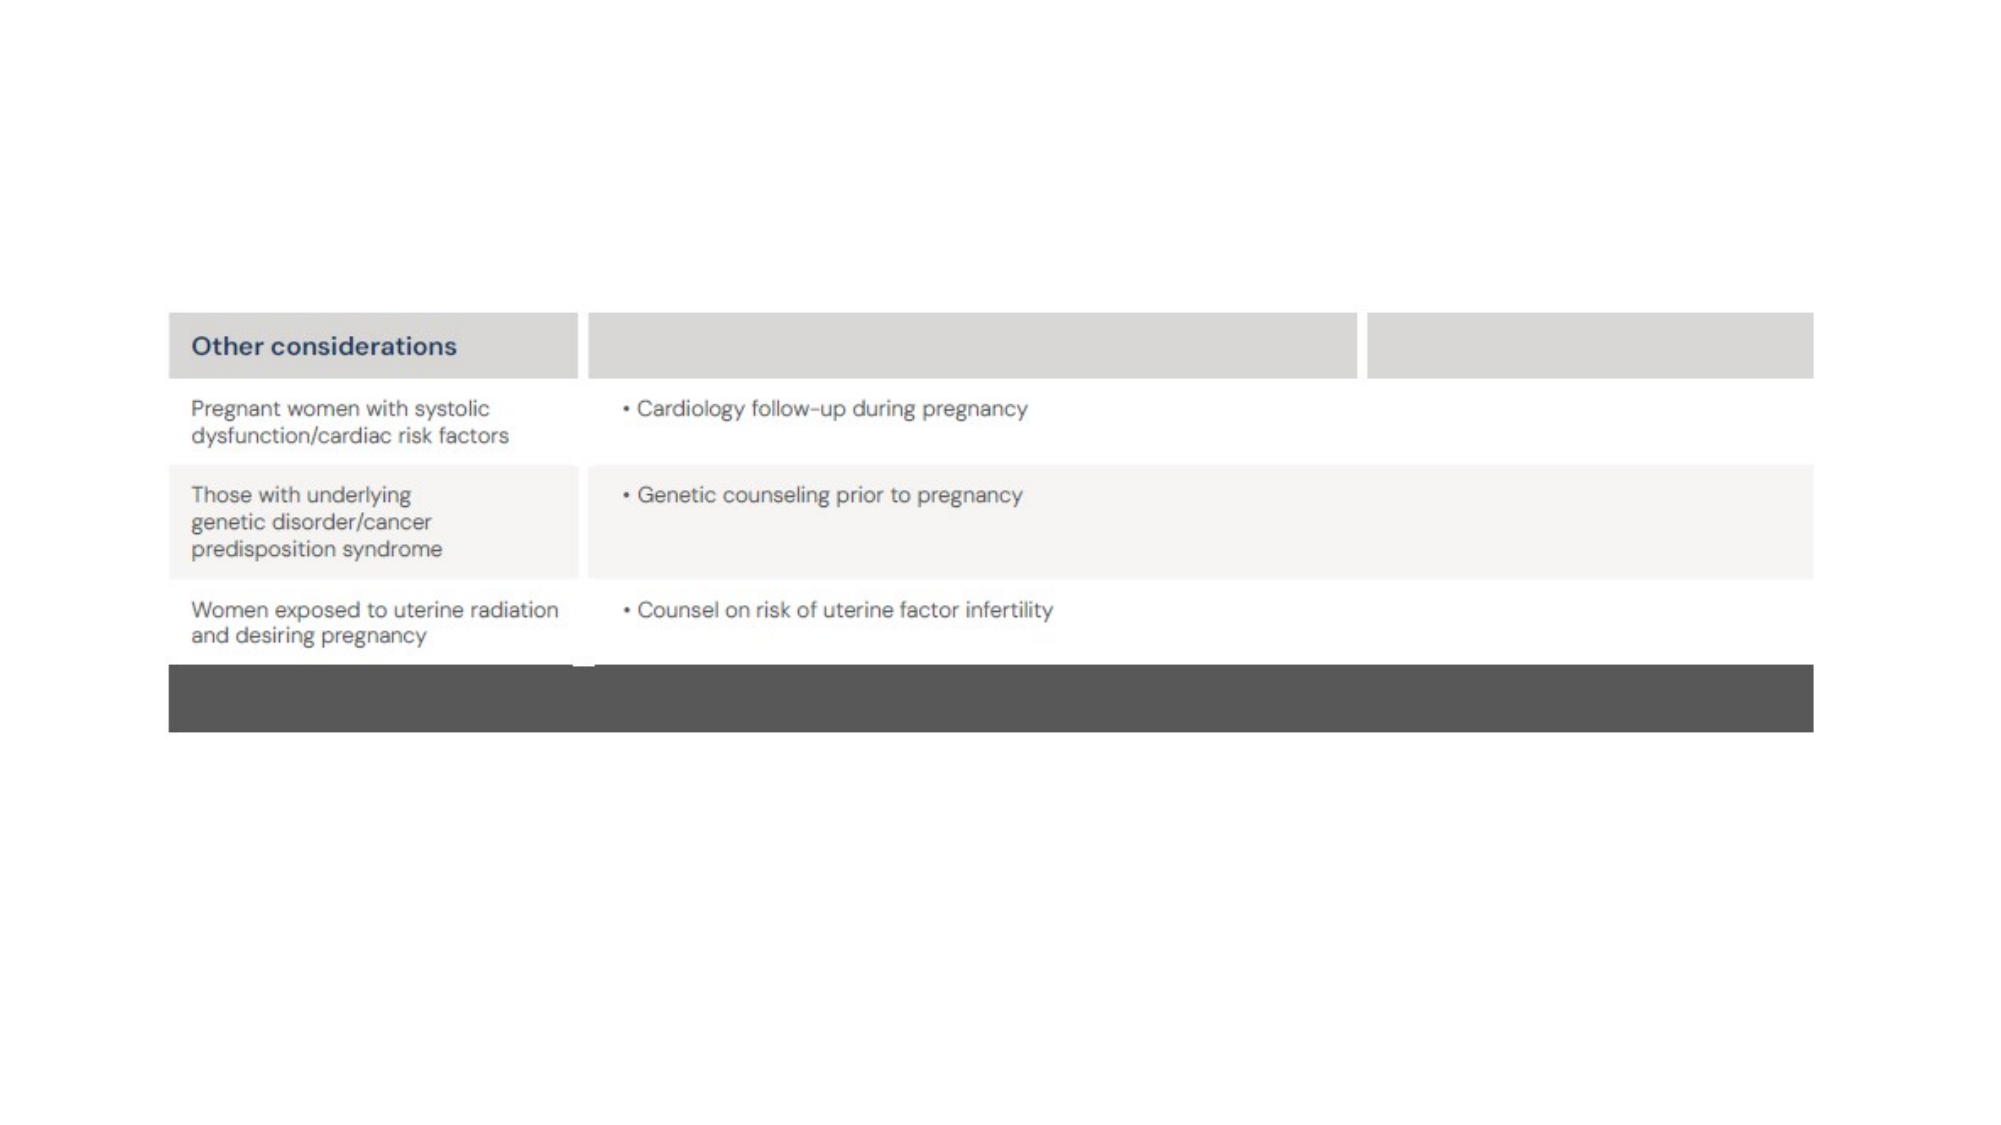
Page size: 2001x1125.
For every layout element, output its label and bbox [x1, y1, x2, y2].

picture [137, 291, 1863, 775]
